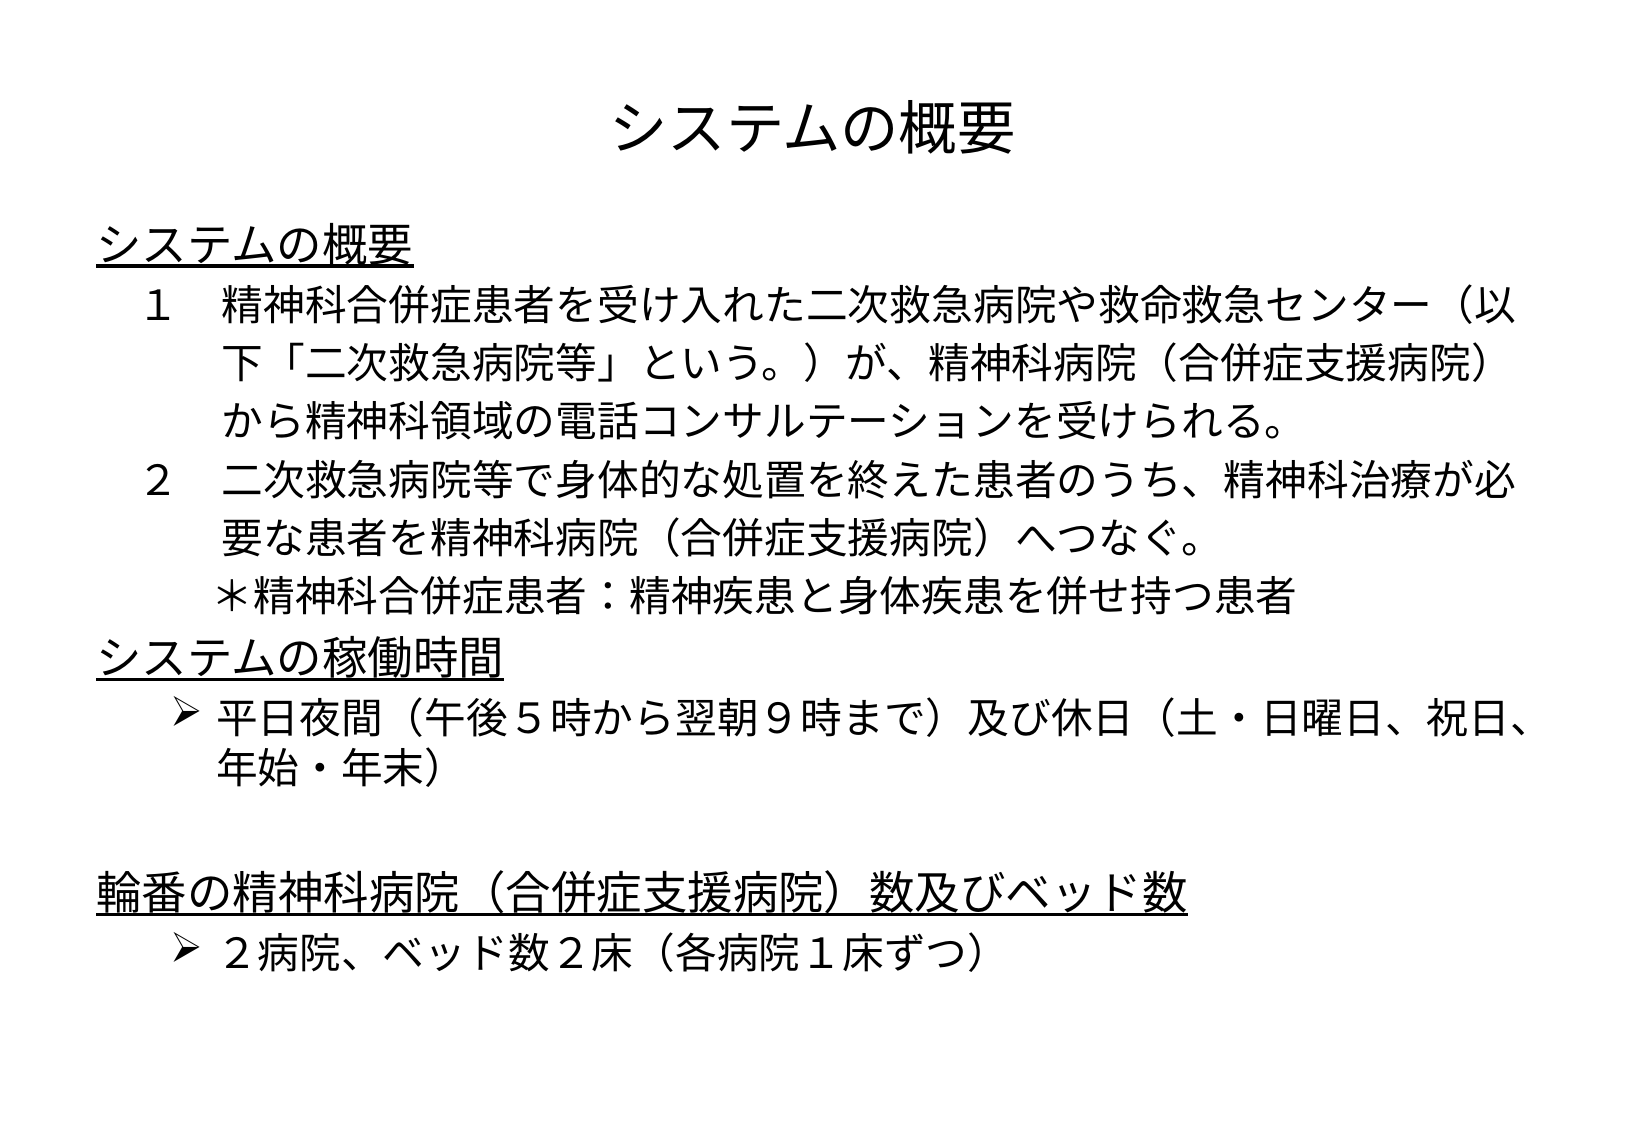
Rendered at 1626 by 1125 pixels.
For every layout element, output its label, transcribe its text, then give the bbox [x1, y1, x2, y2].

list システムの概要 １ 精神科合併症患者を受け入れた二次救急病院や救命救急センター（以 下「二次救急病院等」という。）が、精神科病院（合併症支援病院） から精神科領域の電話コンサルテーションを受けられる。 ２ 二次救急病院等で身体的な処置を終えた患者のうち、精神科治療が必 要な患者を精神科病院（合併症支援病院）へつなぐ。 ＊精神科合併症患者：精神疾患と身体疾患を併せ持つ患者 システムの稼働時間 平日夜間（午後５時から翌朝９時まで）及び休日（土・日曜日、祝日、年始・年末） 輪番の精神科病院（合併症支援病院）数及びベッド数 ２病院、ベッド数２床（各病院１床ずつ） [81, 208, 1544, 1035]
title システムの概要 [81, 45, 1544, 208]
